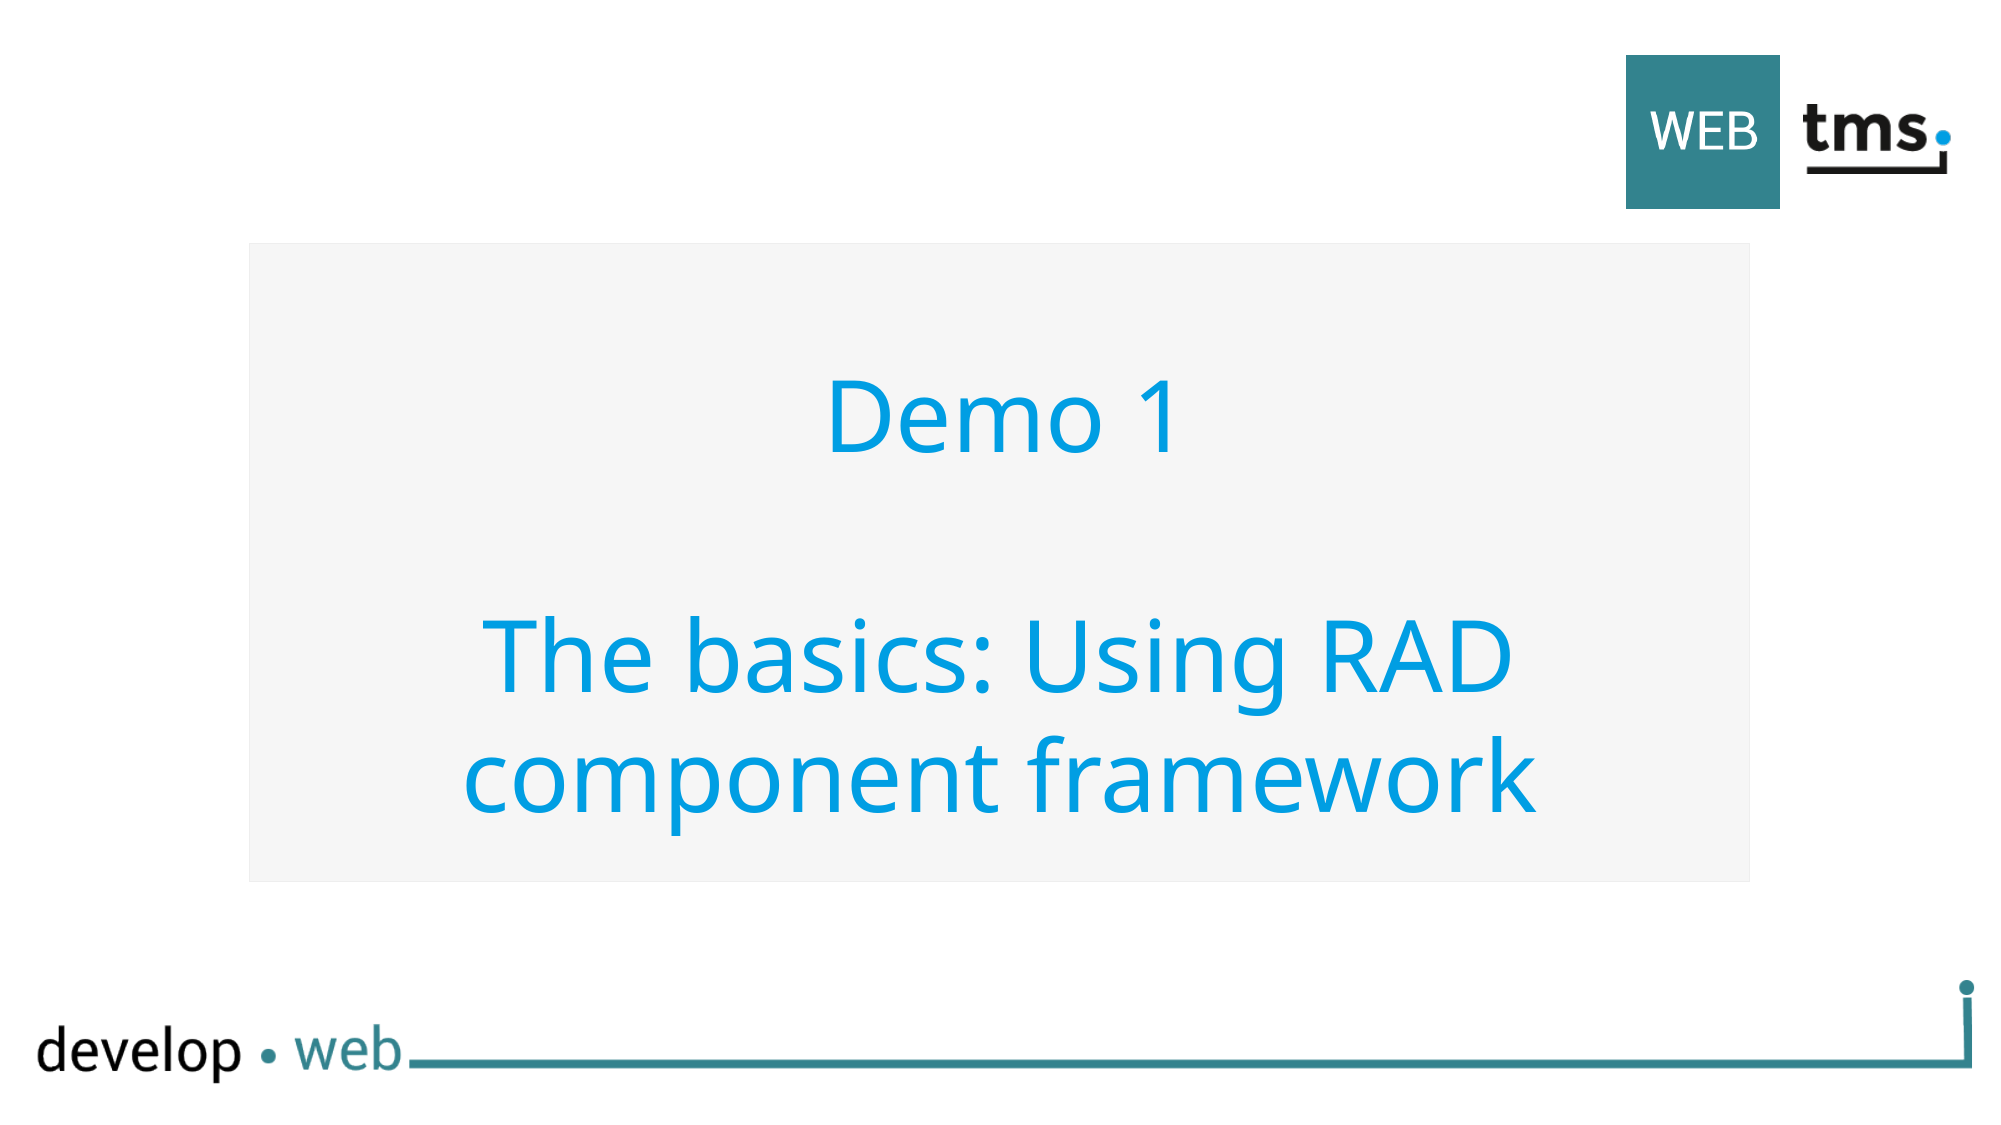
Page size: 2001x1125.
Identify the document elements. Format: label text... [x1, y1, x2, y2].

picture [1802, 103, 1957, 174]
text_box Demo 1 The basics: Using RAD component framework [249, 243, 1750, 882]
picture [1625, 54, 1780, 209]
picture [0, 953, 1997, 1109]
